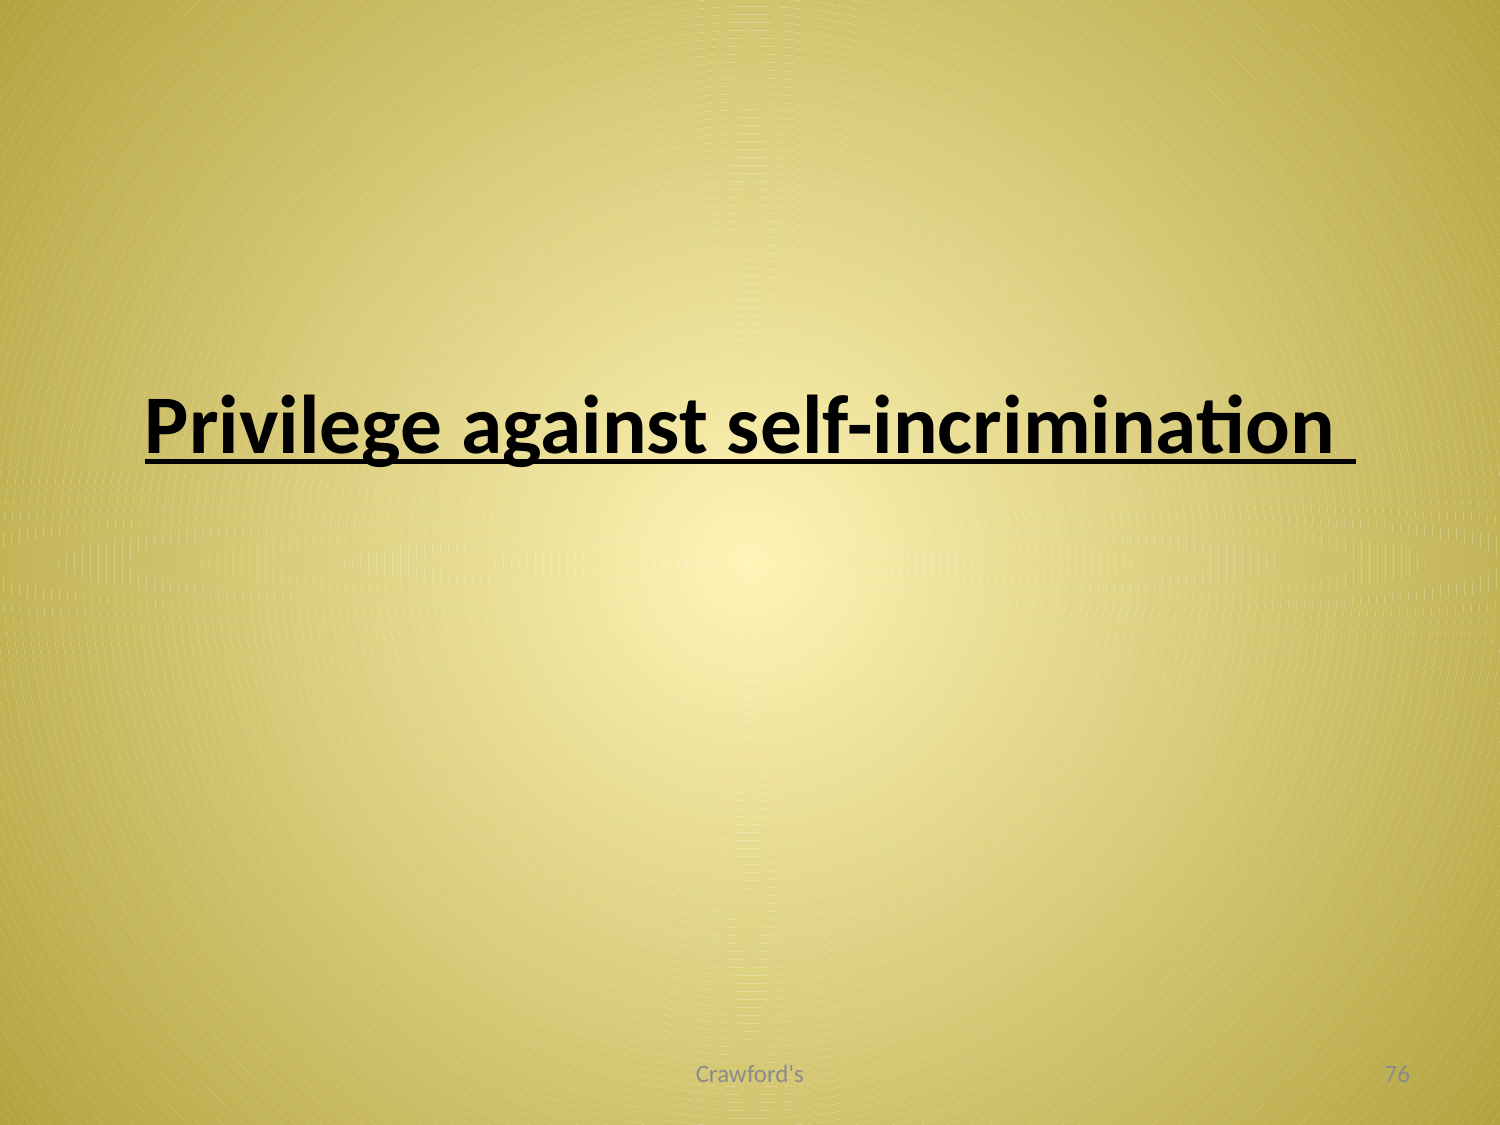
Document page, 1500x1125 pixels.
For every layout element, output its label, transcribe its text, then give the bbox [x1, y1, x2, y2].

title Privilege against self-incrimination [112, 349, 1388, 591]
slide_number 76 [1074, 1042, 1425, 1103]
footer Crawford's [512, 1042, 988, 1103]
